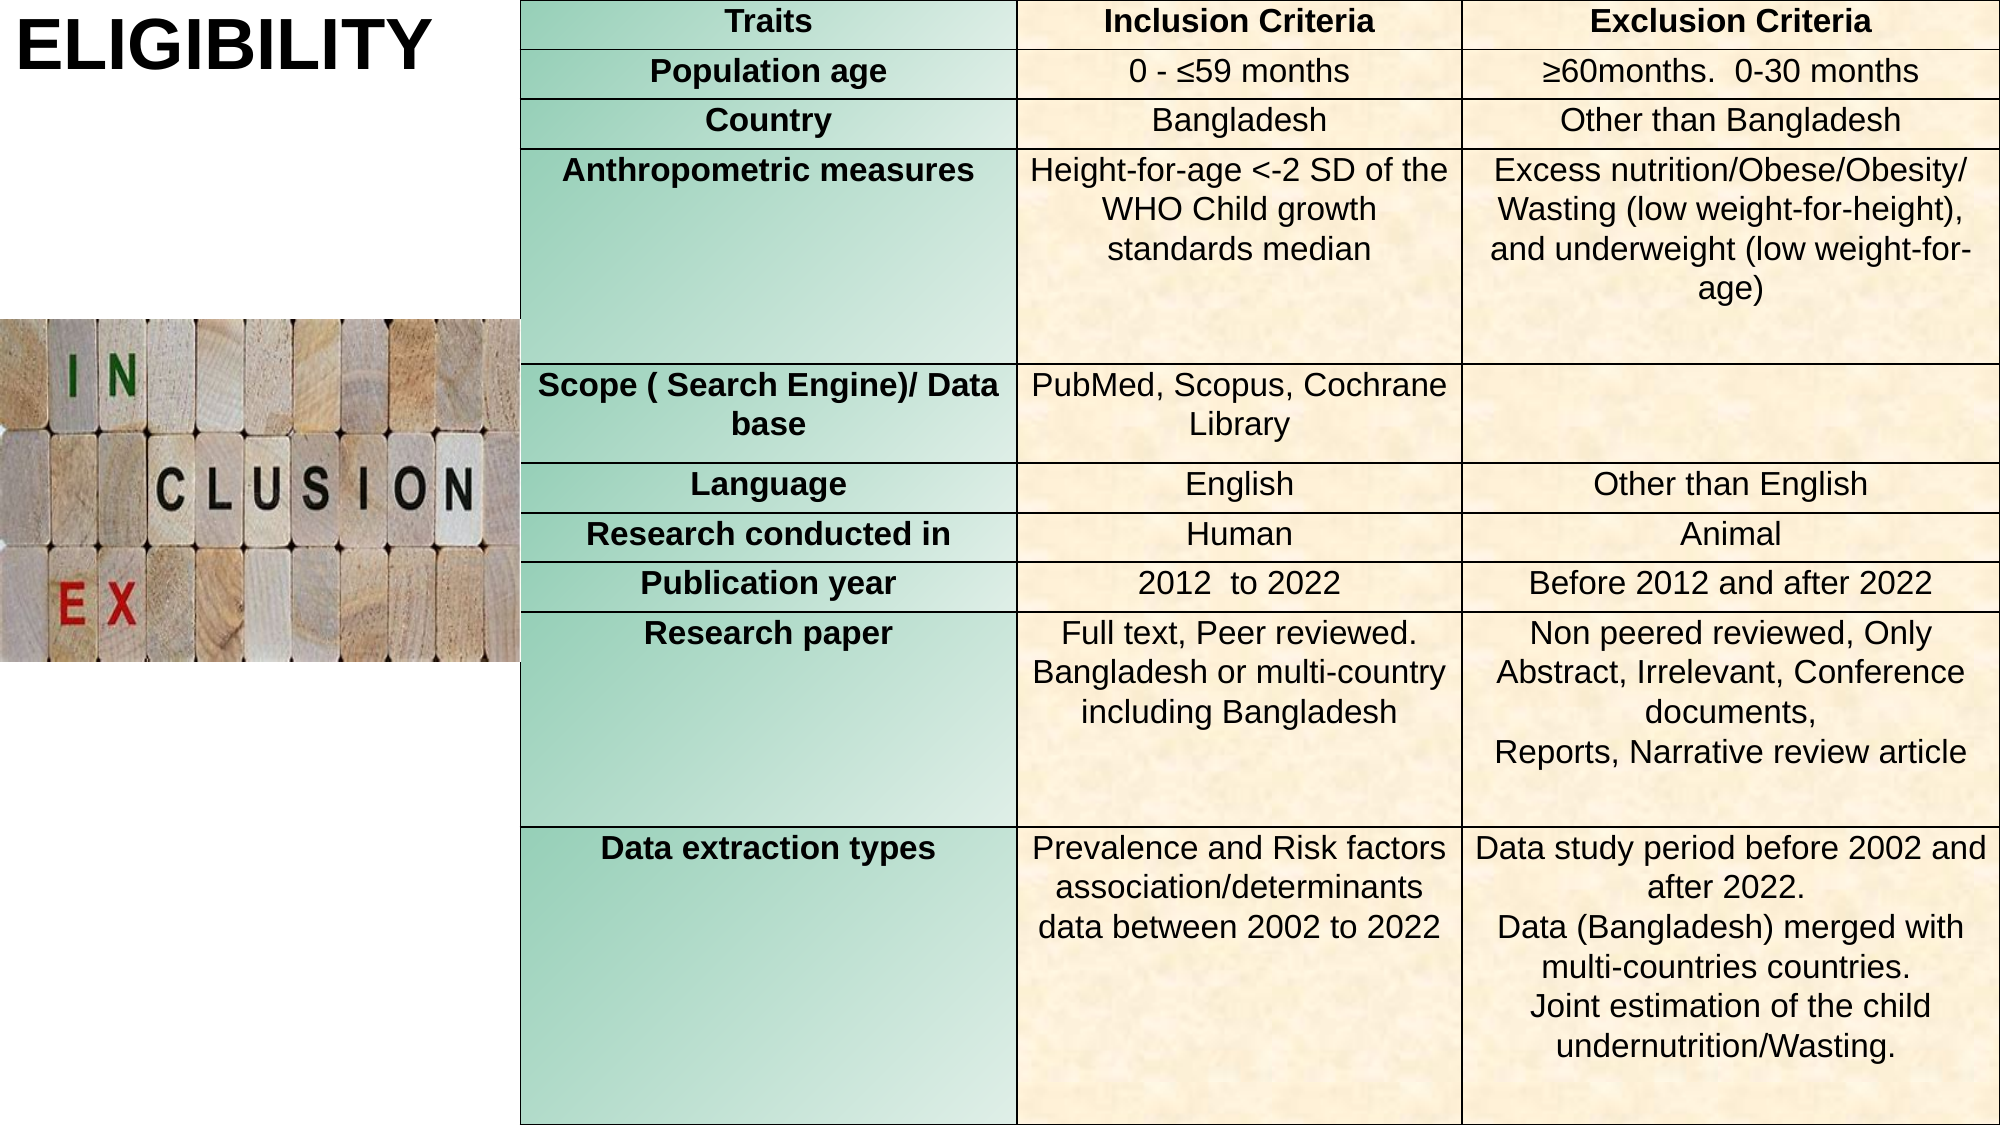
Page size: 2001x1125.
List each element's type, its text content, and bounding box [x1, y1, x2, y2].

table_header Inclusion Criteria [1018, 1, 1461, 49]
table_cell Bangladesh [1018, 100, 1461, 148]
table_cell Height-for-age <-2 SD of the WHO Child growth standards median [1018, 150, 1461, 363]
table_cell English [1018, 464, 1461, 512]
table_cell Scope ( Search Engine)/ Data base [521, 365, 1016, 462]
table_cell ≥60months. 0-30 months [1463, 50, 1999, 98]
table_cell Anthropometric measures [521, 150, 1016, 363]
table_cell Country [521, 100, 1016, 148]
table_cell Data study period before 2002 and after 2022. Data (Bangladesh) merged with multi-countries countries. Joint estimation of the child undernutrition/Wasting. [1463, 828, 1999, 1124]
table_cell [1463, 365, 1999, 462]
table_header Traits [521, 1, 1016, 49]
table_cell Other than Bangladesh [1463, 100, 1999, 148]
table_cell Human [1018, 514, 1461, 561]
table_cell Prevalence and Risk factors association/determinants data between 2002 to 2022 [1018, 828, 1461, 1124]
table_cell Language [521, 464, 1016, 512]
table_cell Non peered reviewed, Only Abstract, Irrelevant, Conference documents, Reports, Narrative review article [1463, 613, 1999, 826]
table_cell Excess nutrition/Obese/Obesity/ Wasting (low weight-for-height), and underweight (low weight-for-age) [1463, 150, 1999, 363]
table_header Exclusion Criteria [1463, 1, 1999, 49]
table_cell Publication year [521, 563, 1016, 611]
table_cell 0 - ≤59 months [1018, 50, 1461, 98]
table_cell 2012 to 2022 [1018, 563, 1461, 611]
table_cell Full text, Peer reviewed. Bangladesh or multi-country including Bangladesh [1018, 613, 1461, 826]
picture [0, 319, 521, 662]
table_cell Data extraction types [521, 828, 1016, 1124]
table_cell PubMed, Scopus, Cochrane Library [1018, 365, 1461, 462]
table_cell Animal [1463, 514, 1999, 561]
table_cell Population age [521, 50, 1016, 98]
table_cell Before 2012 and after 2022 [1463, 563, 1999, 611]
table_cell Research paper [521, 613, 1016, 826]
table_cell Research conducted in [521, 514, 1016, 561]
title ELIGIBILITY [0, 0, 520, 94]
table_cell Other than English [1463, 464, 1999, 512]
